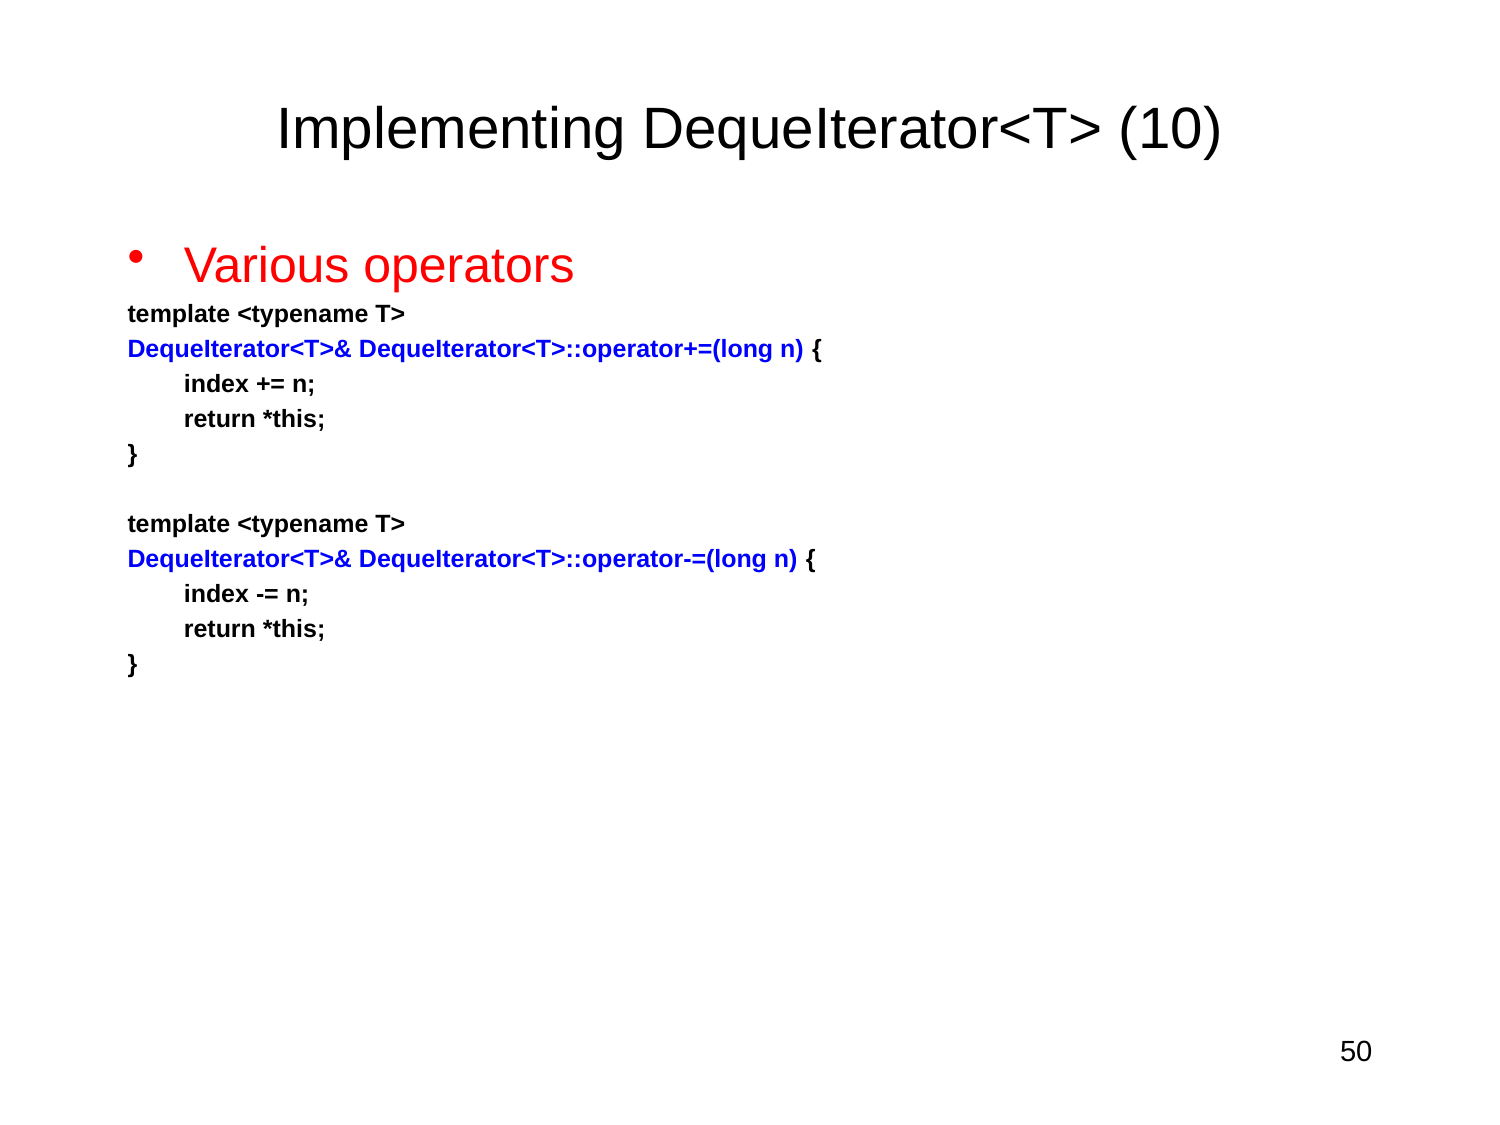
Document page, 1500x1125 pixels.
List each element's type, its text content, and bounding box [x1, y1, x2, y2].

slide_number 50 [1074, 1024, 1388, 1101]
title Implementing DequeIterator<T> (10) [112, 62, 1388, 188]
list Various operators template <typename T> DequeIterator<T>& DequeIterator<T>::operator+=(long n) { index += n; return *this; } template <typename T> DequeIterator<T>& DequeIterator<T>::operator-=(long n) { index -= n; return *this; } [112, 224, 1388, 1000]
